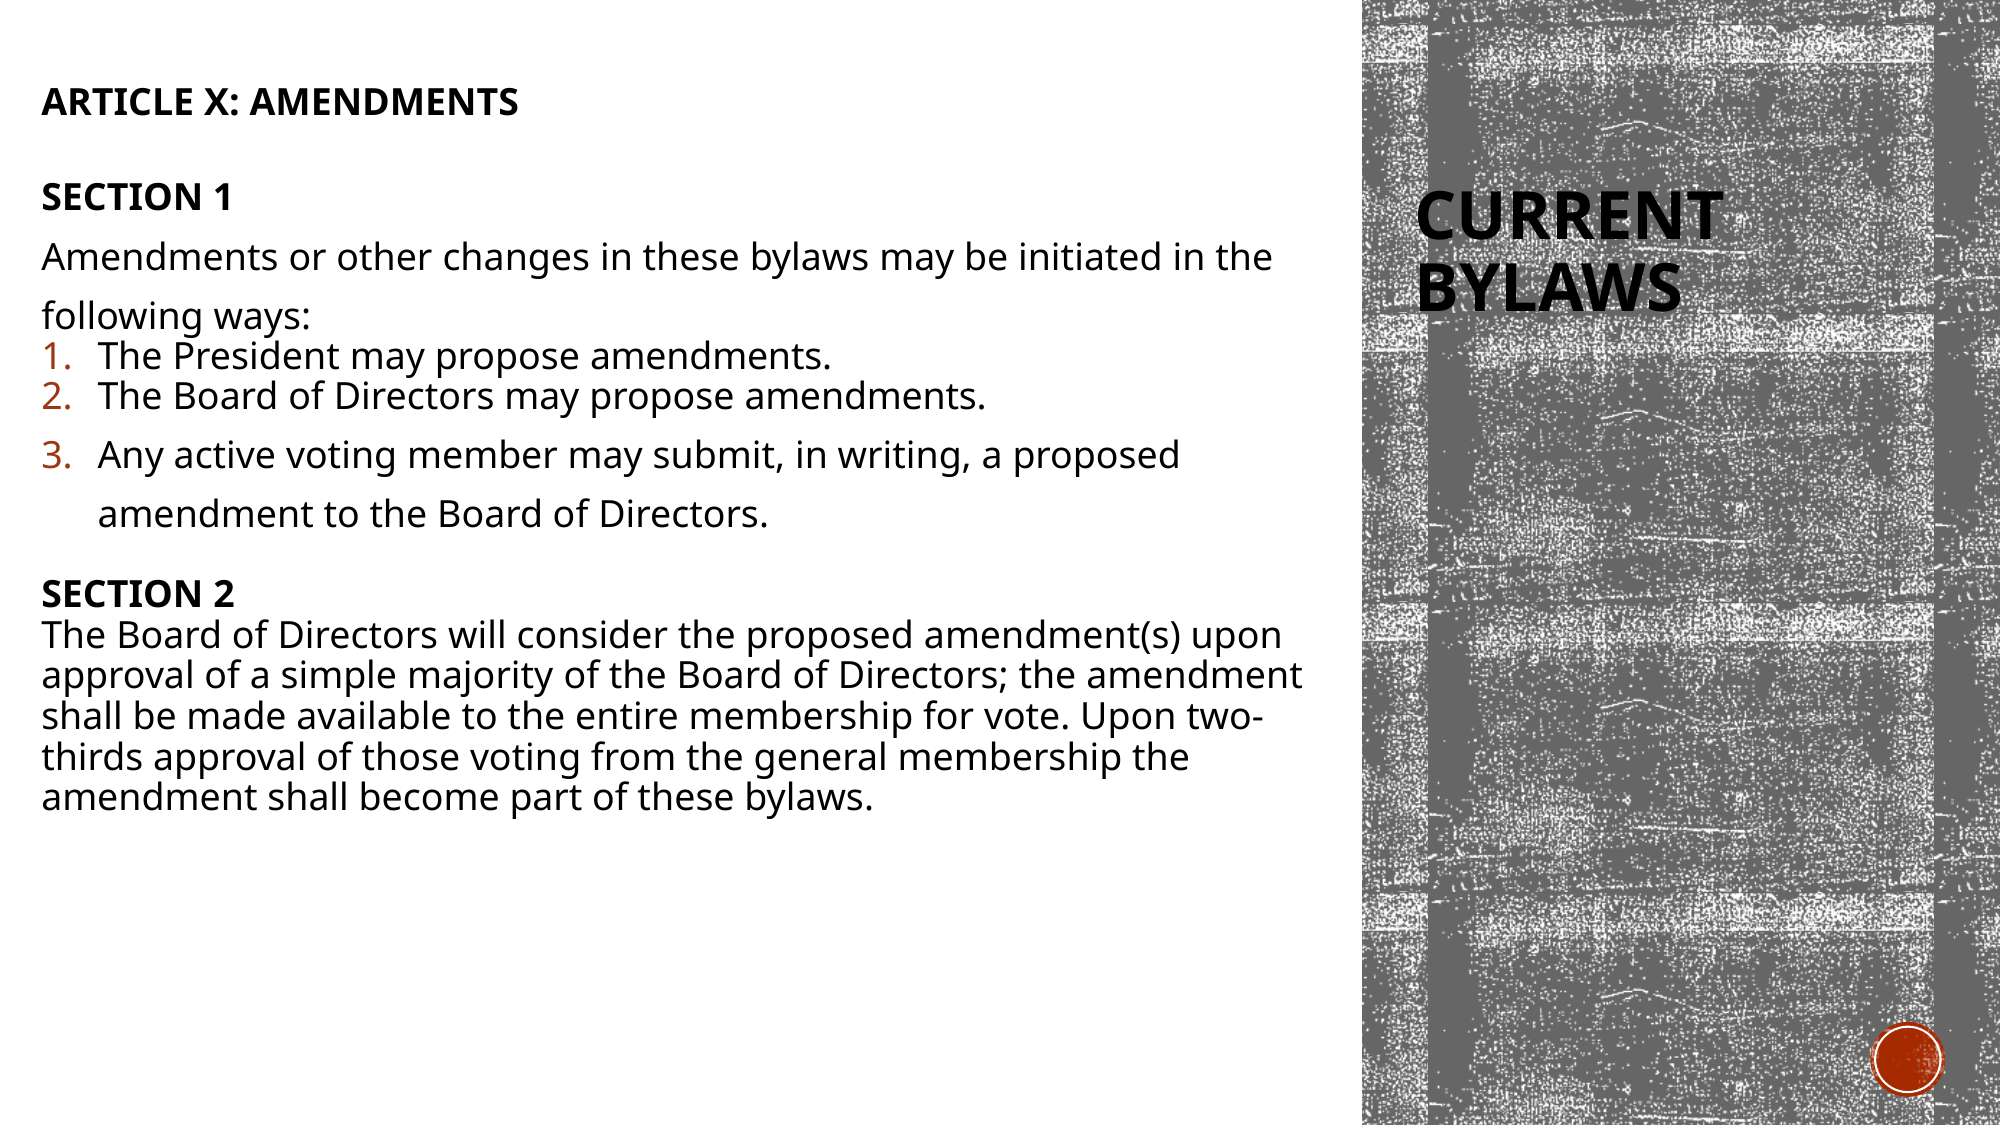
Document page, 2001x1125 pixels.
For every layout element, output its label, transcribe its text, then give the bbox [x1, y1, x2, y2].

title Current ByLaws [1399, 48, 1925, 334]
list ARTICLE X: AMENDMENTS SECTION 1 Amendments or other changes in these bylaws may be initiated in the following ways: The President may propose amendments. The Board of Directors may propose amendments. Any active voting member may submit, in writing, a proposed amendment to the Board of Directors. SECTION 2 The Board of Directors will consider the proposed amendment(s) upon approval of a simple majority of the Board of Directors; the amendment shall be made available to the entire membership for vote. Upon two- thirds approval of those voting from the general membership the amendment shall become part of these bylaws. [26, 20, 1363, 1125]
